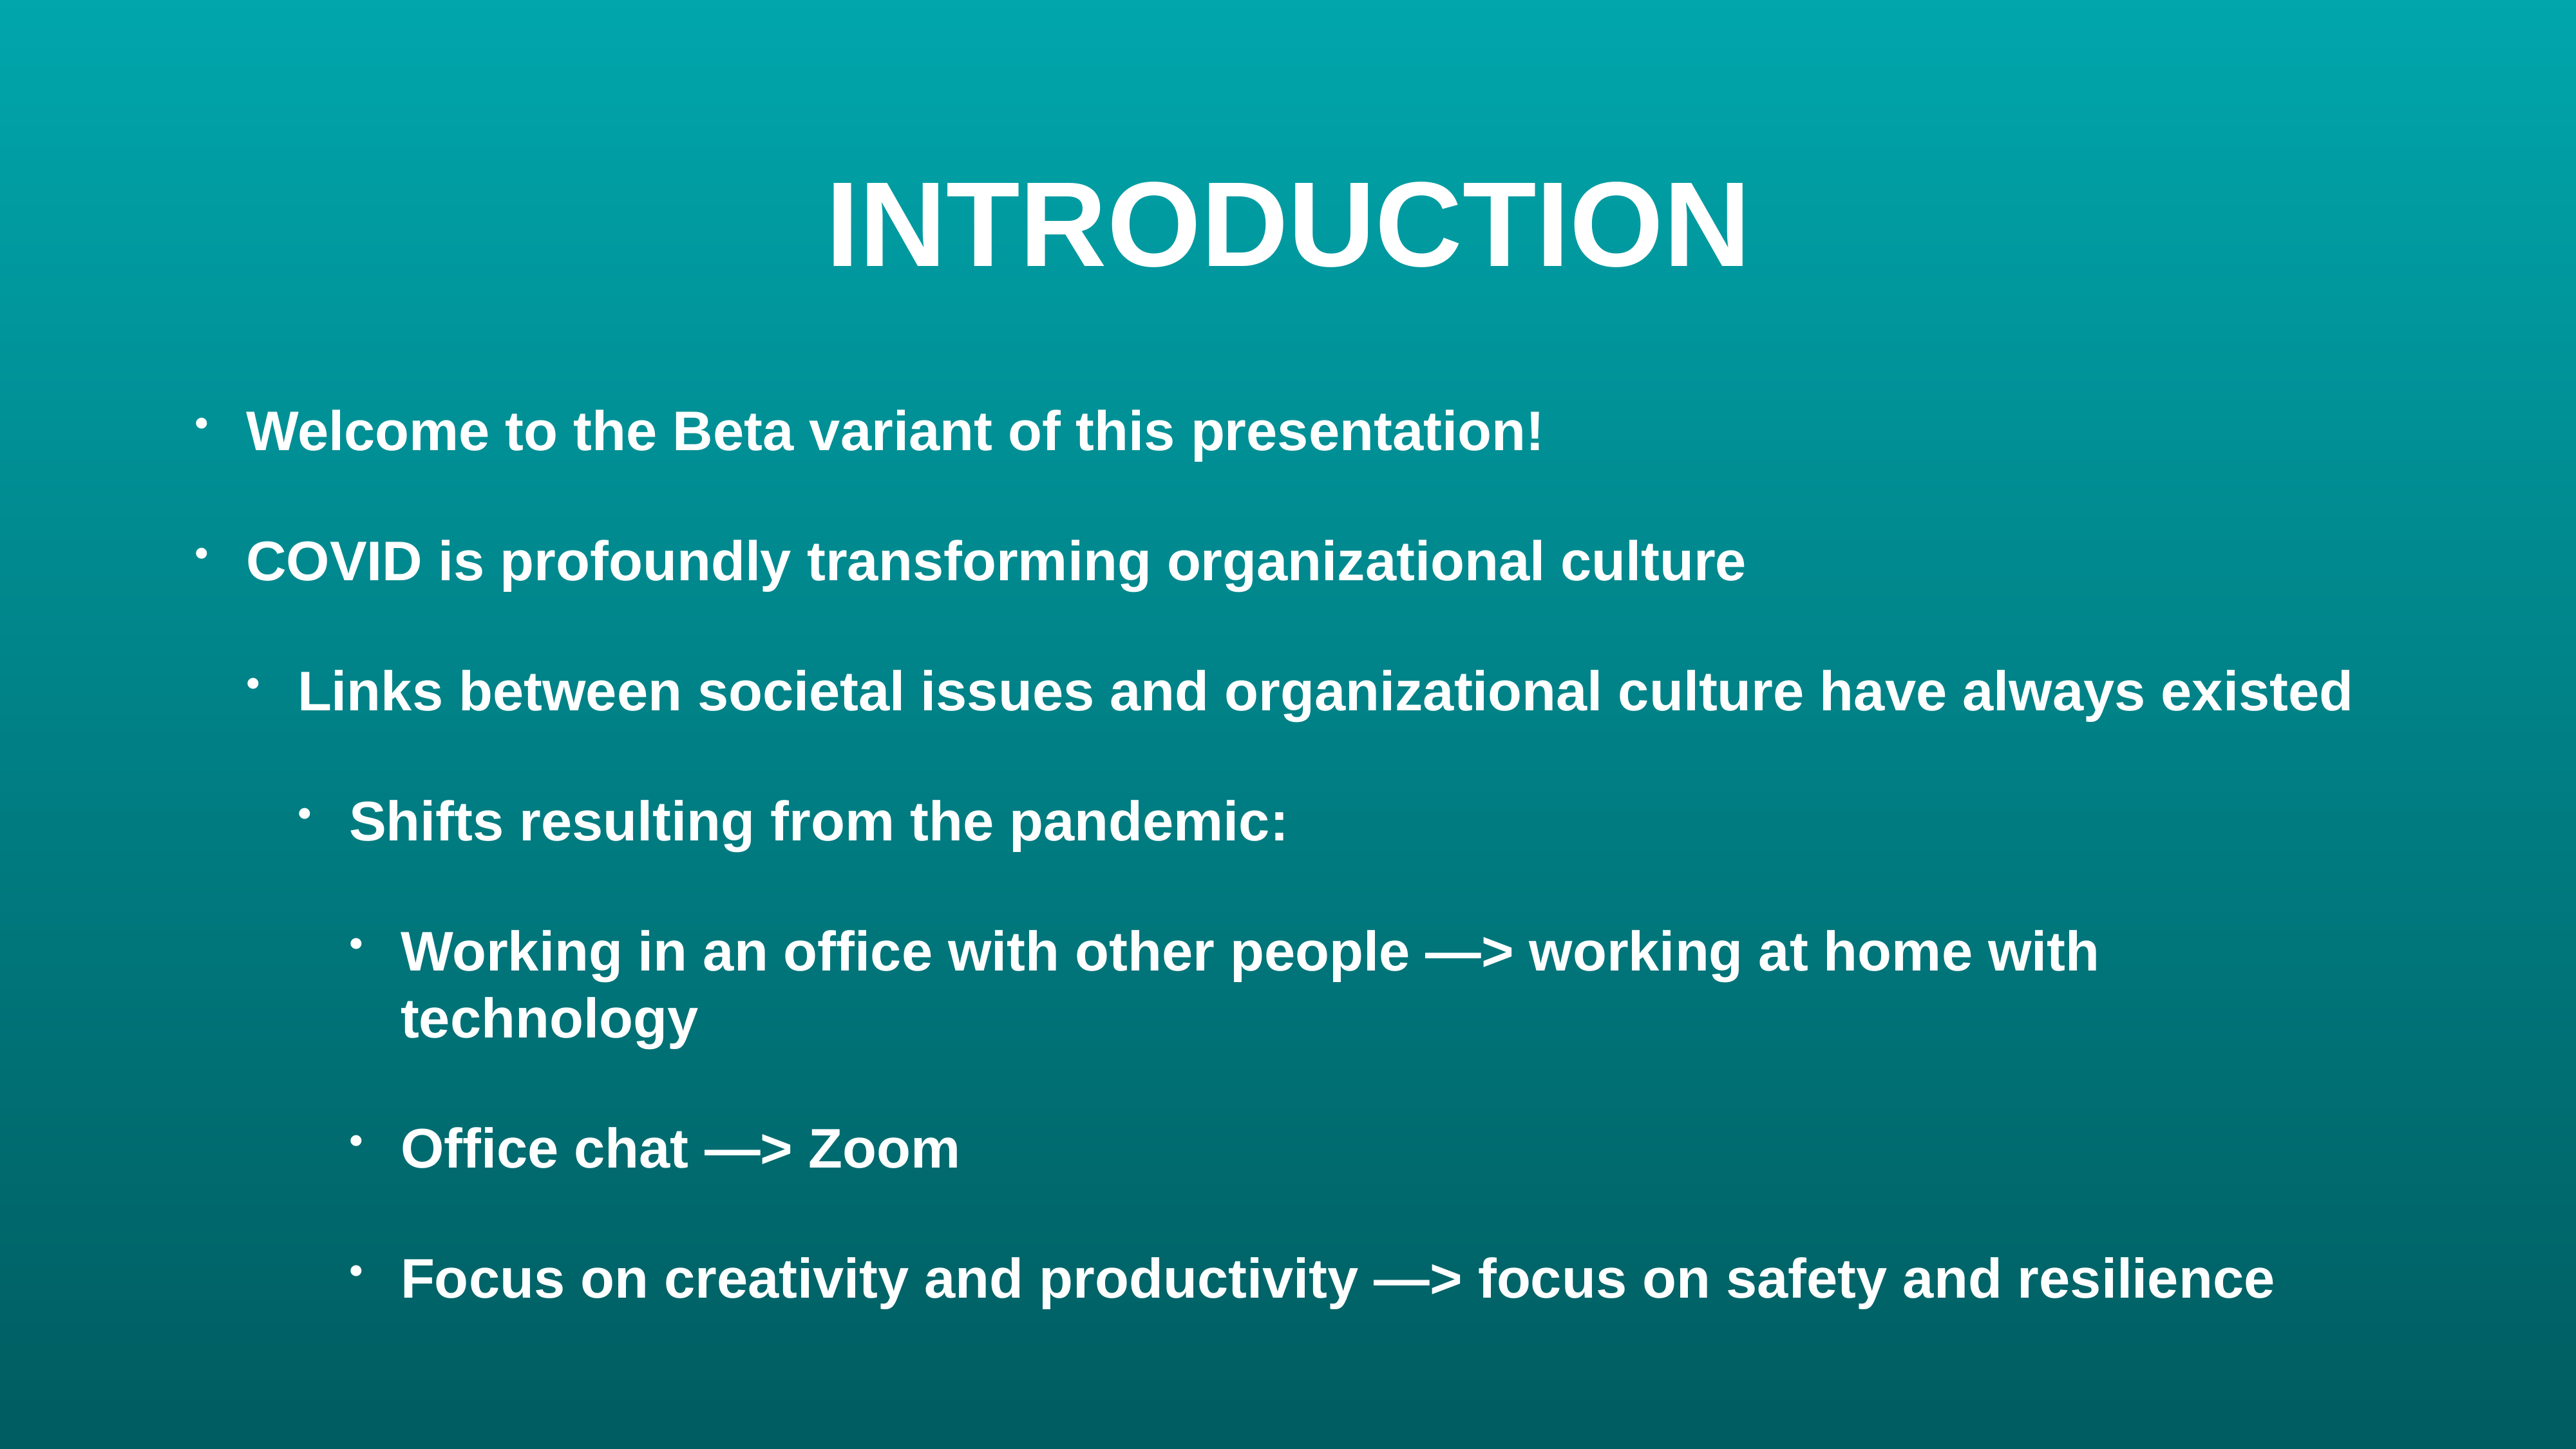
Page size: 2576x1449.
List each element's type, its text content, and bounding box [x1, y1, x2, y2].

title INTRODUCTION [189, 60, 2389, 376]
list Welcome to the Beta variant of this presentation! COVID is profoundly transforming organizational culture Links between societal issues and organizational culture have always existed Shifts resulting from the pandemic: Working in an office with other people —> working at home with technology Office chat —> Zoom Focus on creativity and productivity —> focus on safety and resilience [189, 384, 2389, 1320]
